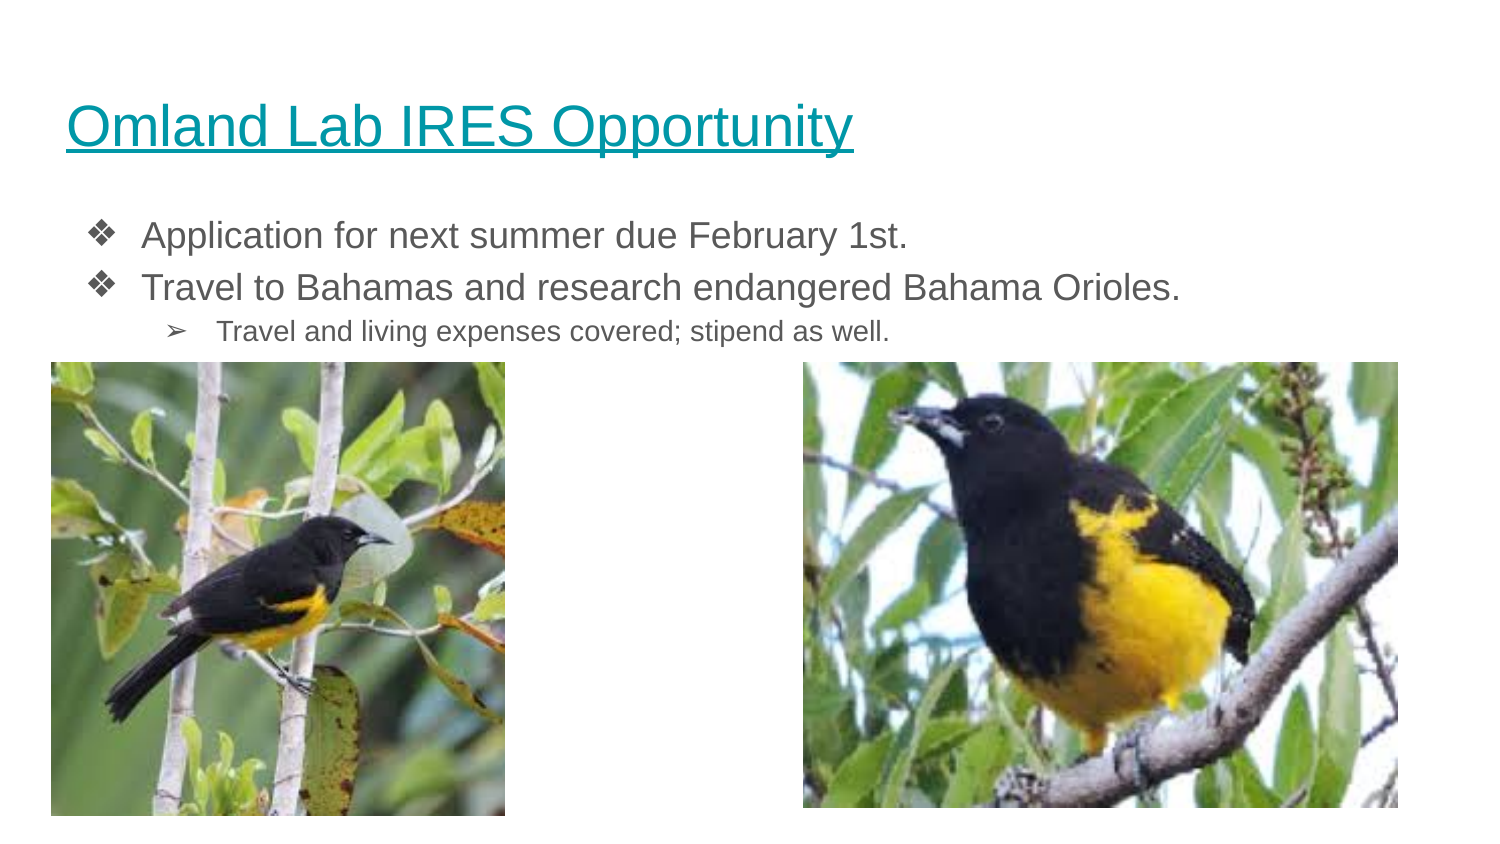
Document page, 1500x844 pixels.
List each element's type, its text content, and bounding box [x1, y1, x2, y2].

title Omland Lab IRES Opportunity [51, 72, 1449, 167]
list Application for next summer due February 1st. Travel to Bahamas and research endangered Bahama Orioles. Travel and living expenses covered; stipend as well. [51, 189, 1449, 750]
picture [50, 362, 505, 816]
picture [803, 362, 1398, 808]
